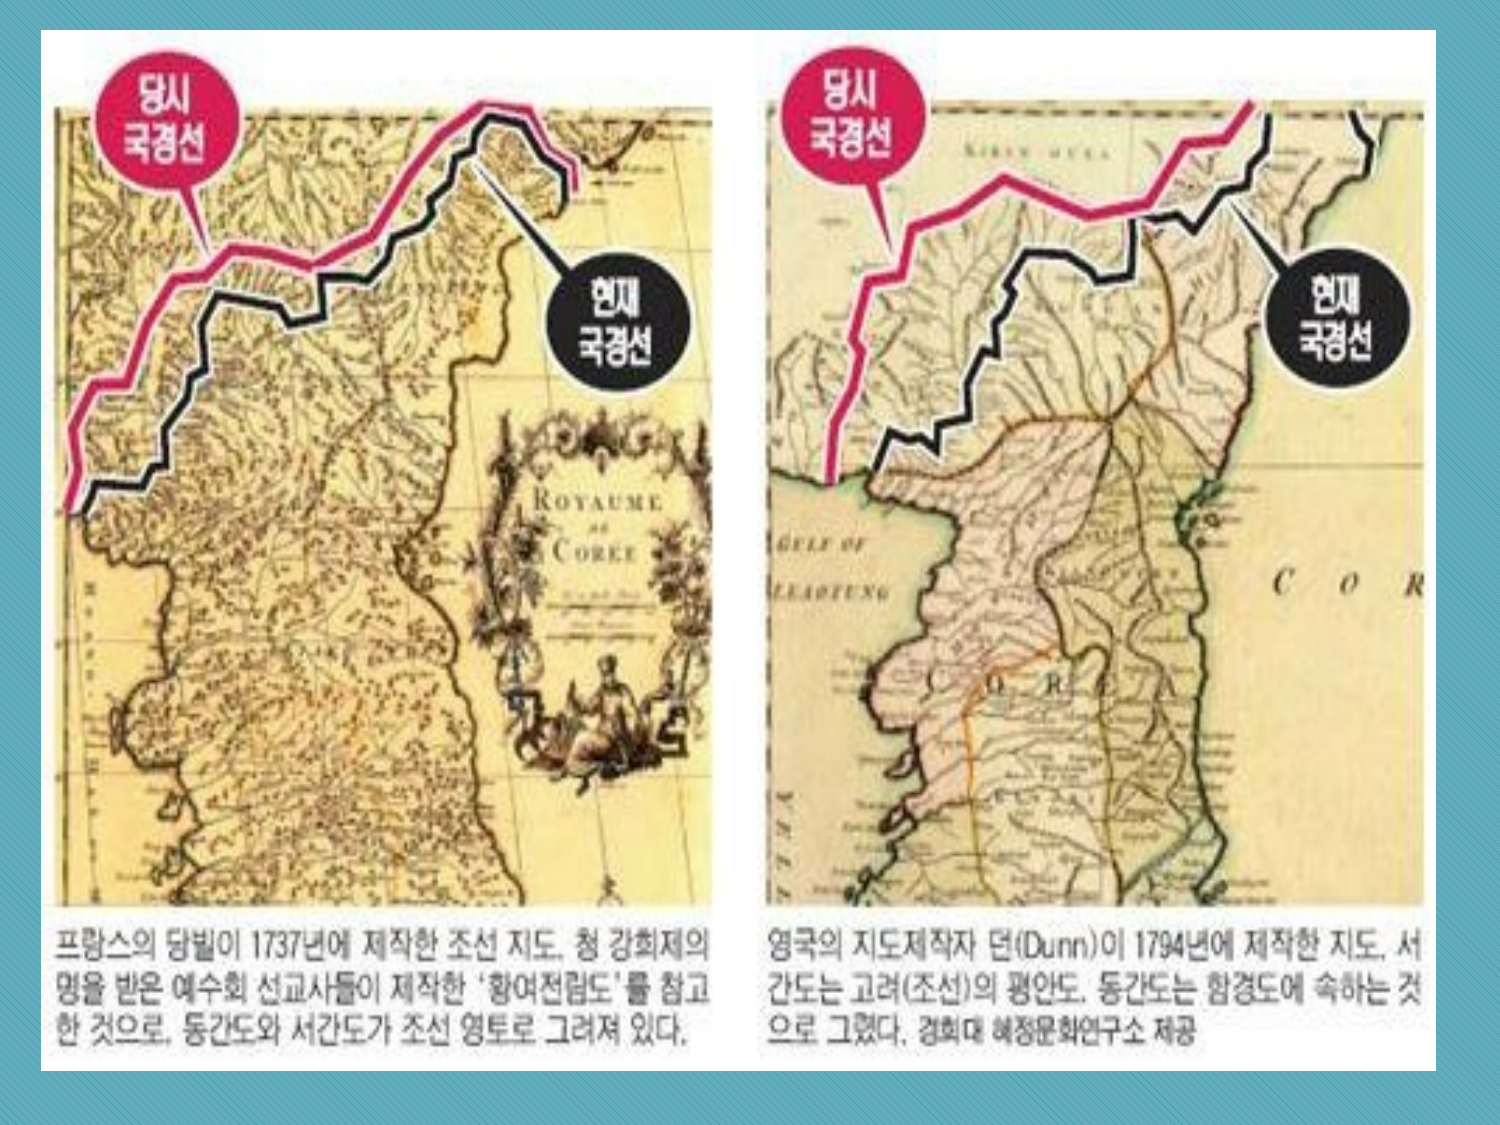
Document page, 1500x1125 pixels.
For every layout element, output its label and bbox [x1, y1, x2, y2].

list [41, 30, 1436, 1071]
